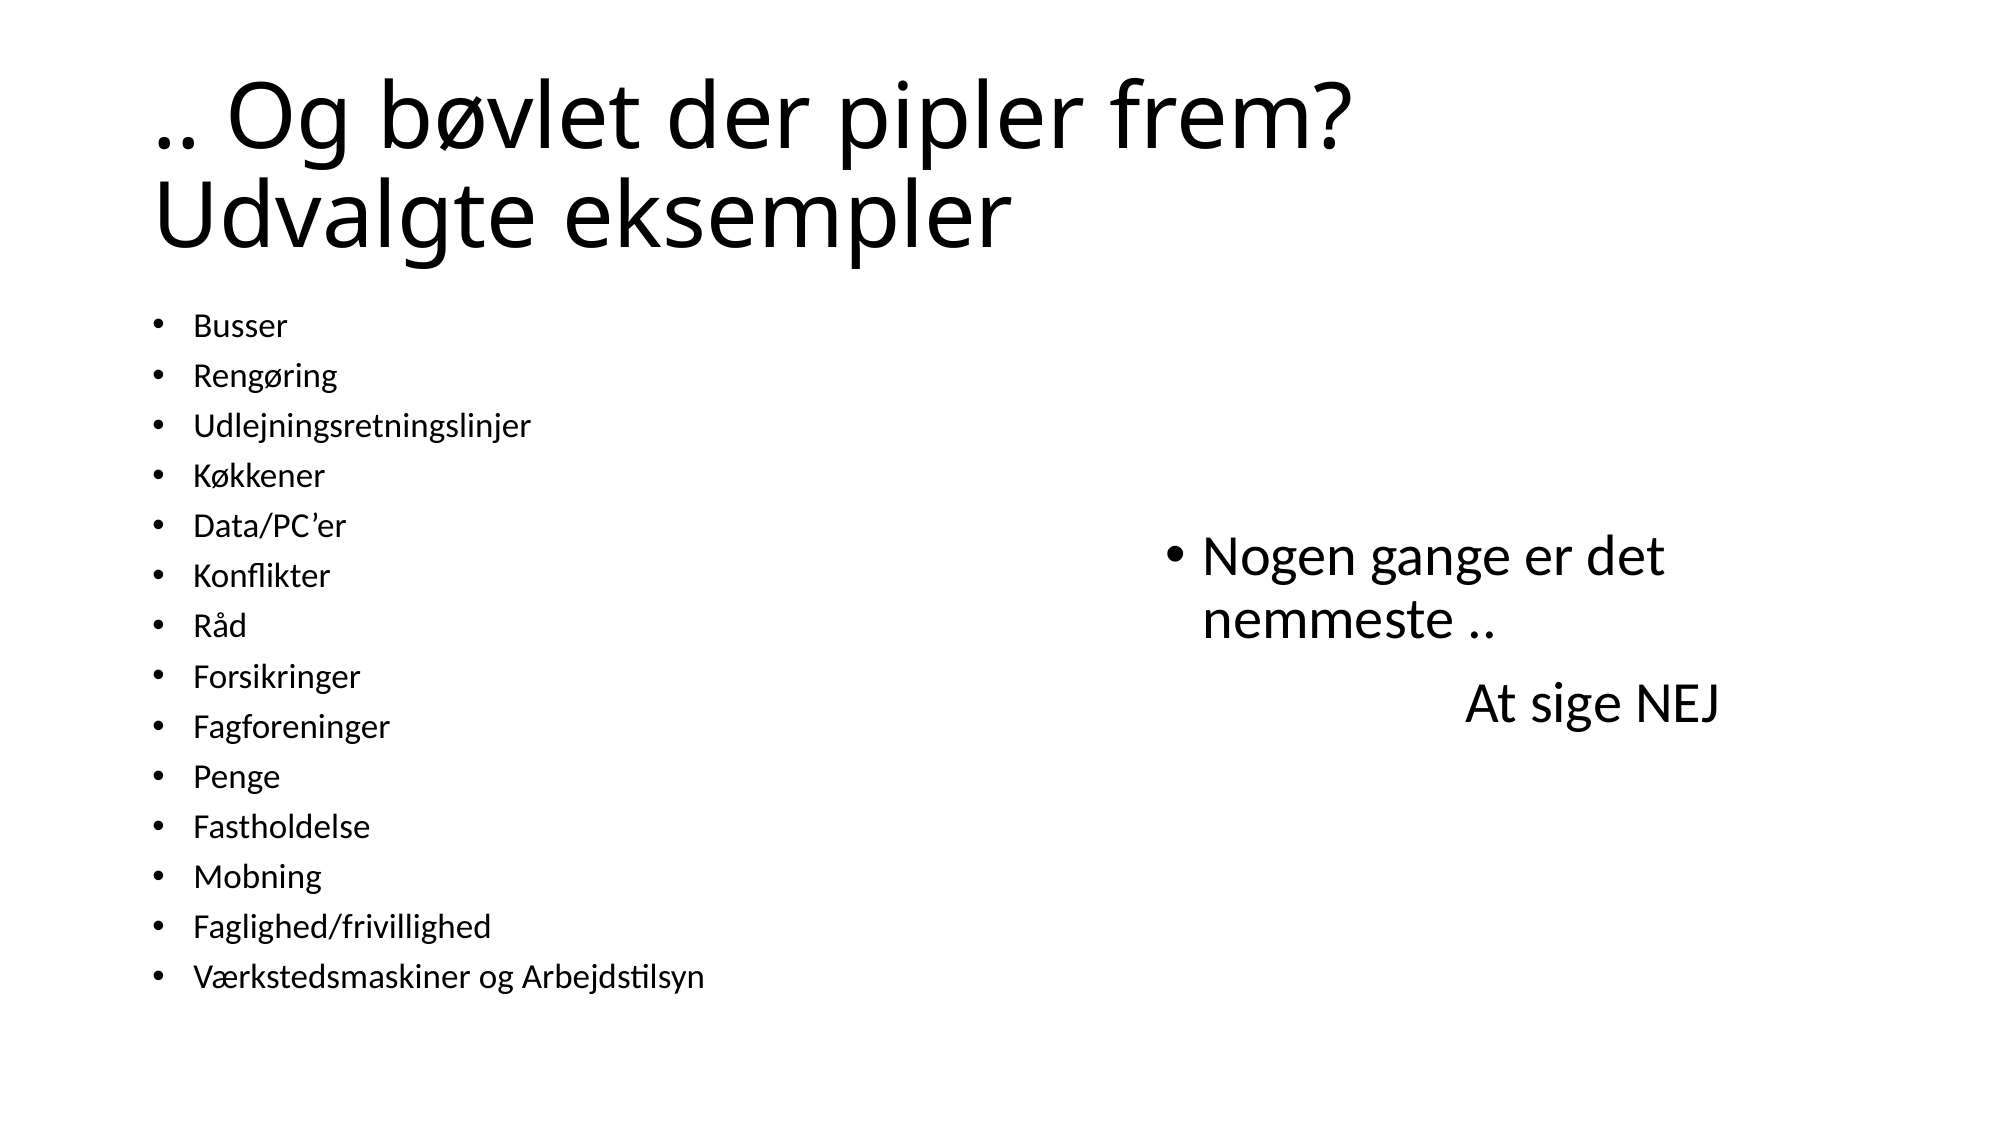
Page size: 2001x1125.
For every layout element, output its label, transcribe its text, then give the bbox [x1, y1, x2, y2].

list Busser Rengøring Udlejningsretningslinjer Køkkener Data/PC’er Konflikter Råd Forsikringer Fagforeninger Penge Fastholdelse Mobning Faglighed/frivillighed Værkstedsmaskiner og Arbejdstilsyn [137, 299, 897, 1014]
text_box Nogen gange er det nemmeste .. At sige NEJ [1150, 518, 1910, 1125]
title .. Og bøvlet der pipler frem? Udvalgte eksempler [137, 59, 1863, 278]
